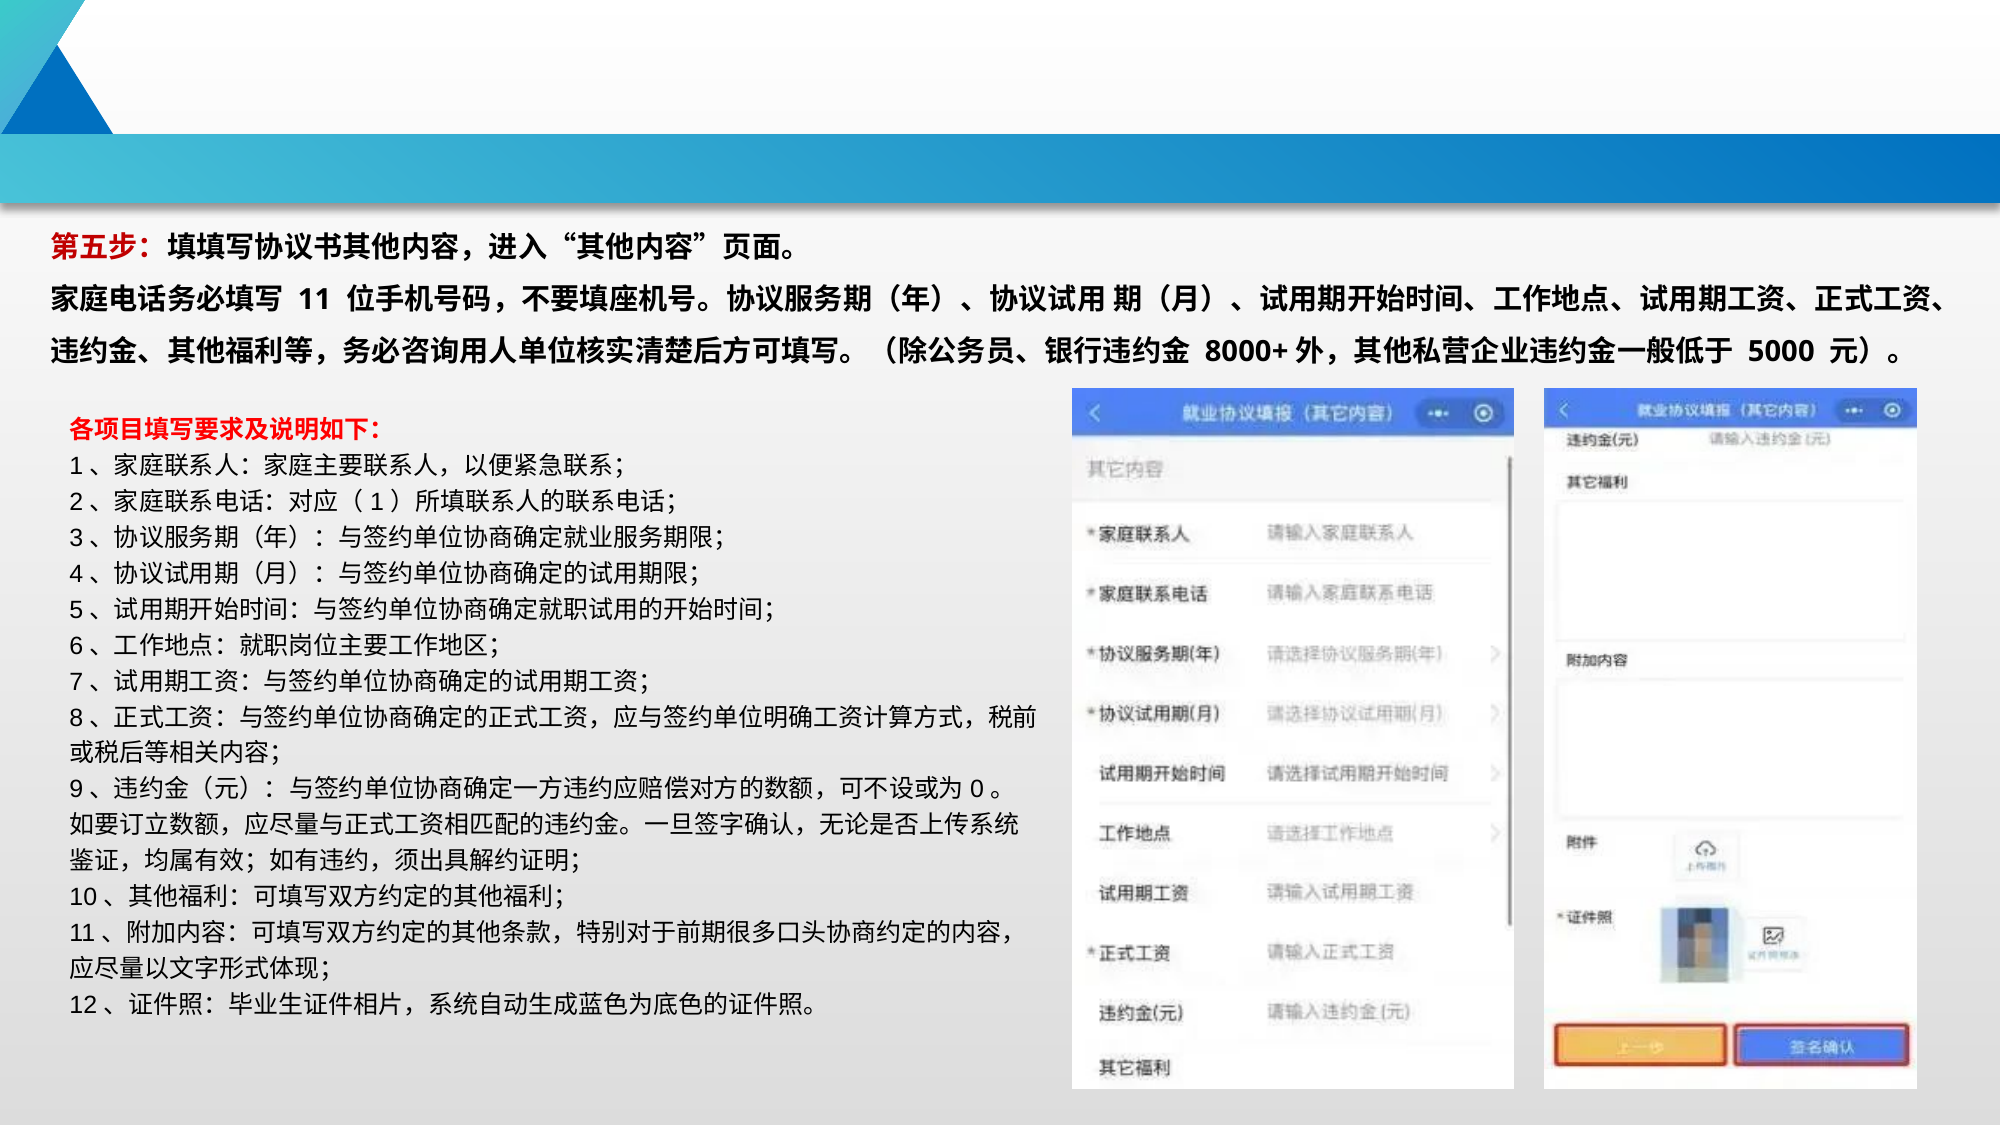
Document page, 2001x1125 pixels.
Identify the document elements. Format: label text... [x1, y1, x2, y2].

text_box 各项目填写要求及说明如下： 1、家庭联系人：家庭主要联系人，以便紧急联系； 2、家庭联系电话：对应（1）所填联系人的联系电话； 3、协议服务期（年）：与签约单位协商确定就业服务期限； 4、协议试用期（月）：与签约单位协商确定的试用期限； 5、试用期开始时间：与签约单位协商确定就职试用的开始时间； 6、工作地点：就职岗位主要工作地区； 7、试用期工资：与签约单位协商确定的试用期工资； 8、正式工资：与签约单位协商确定的正式工资，应与签约单位明确工资计算方式，税前或税后等相关内容； 9、违约金（元）：与签约单位协商确定一方违约应赔偿对方的数额，可不设或为0。如要订立数额，应尽量与正式工资相匹配的违约金。一旦签字确认，无论是否上传系统鉴证，均属有效；如有违约，须出具解约证明； 10、其他福利：可填写双方约定的其他福利； 11、附加内容：可填写双方约定的其他条款，特别对于前期很多口头协商约定的内容，应尽量以文字形式体现； 12、证件照：毕业生证件相片，系统自动生成蓝色为底色的证件照。 [54, 400, 1055, 1026]
picture [1543, 388, 1917, 1089]
text_box [0, 134, 2000, 204]
picture [1072, 388, 1514, 1089]
text_box 第五步：填填写协议书其他内容，进入“其他内容”页面。 家庭电话务必填写 11 位手机号码，不要填座机号。协议服务期（年）、协议试用 期（月）、试用期开始时间、工作地点、试用期工资、正式工资、违约金、其他福利等，务必咨询用人单位核实清楚后方可填写。（除公务员、银行违约金 8000+外，其他私营企业违约金一般低于 5000 元）。 [35, 202, 1959, 376]
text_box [0, 0, 114, 136]
